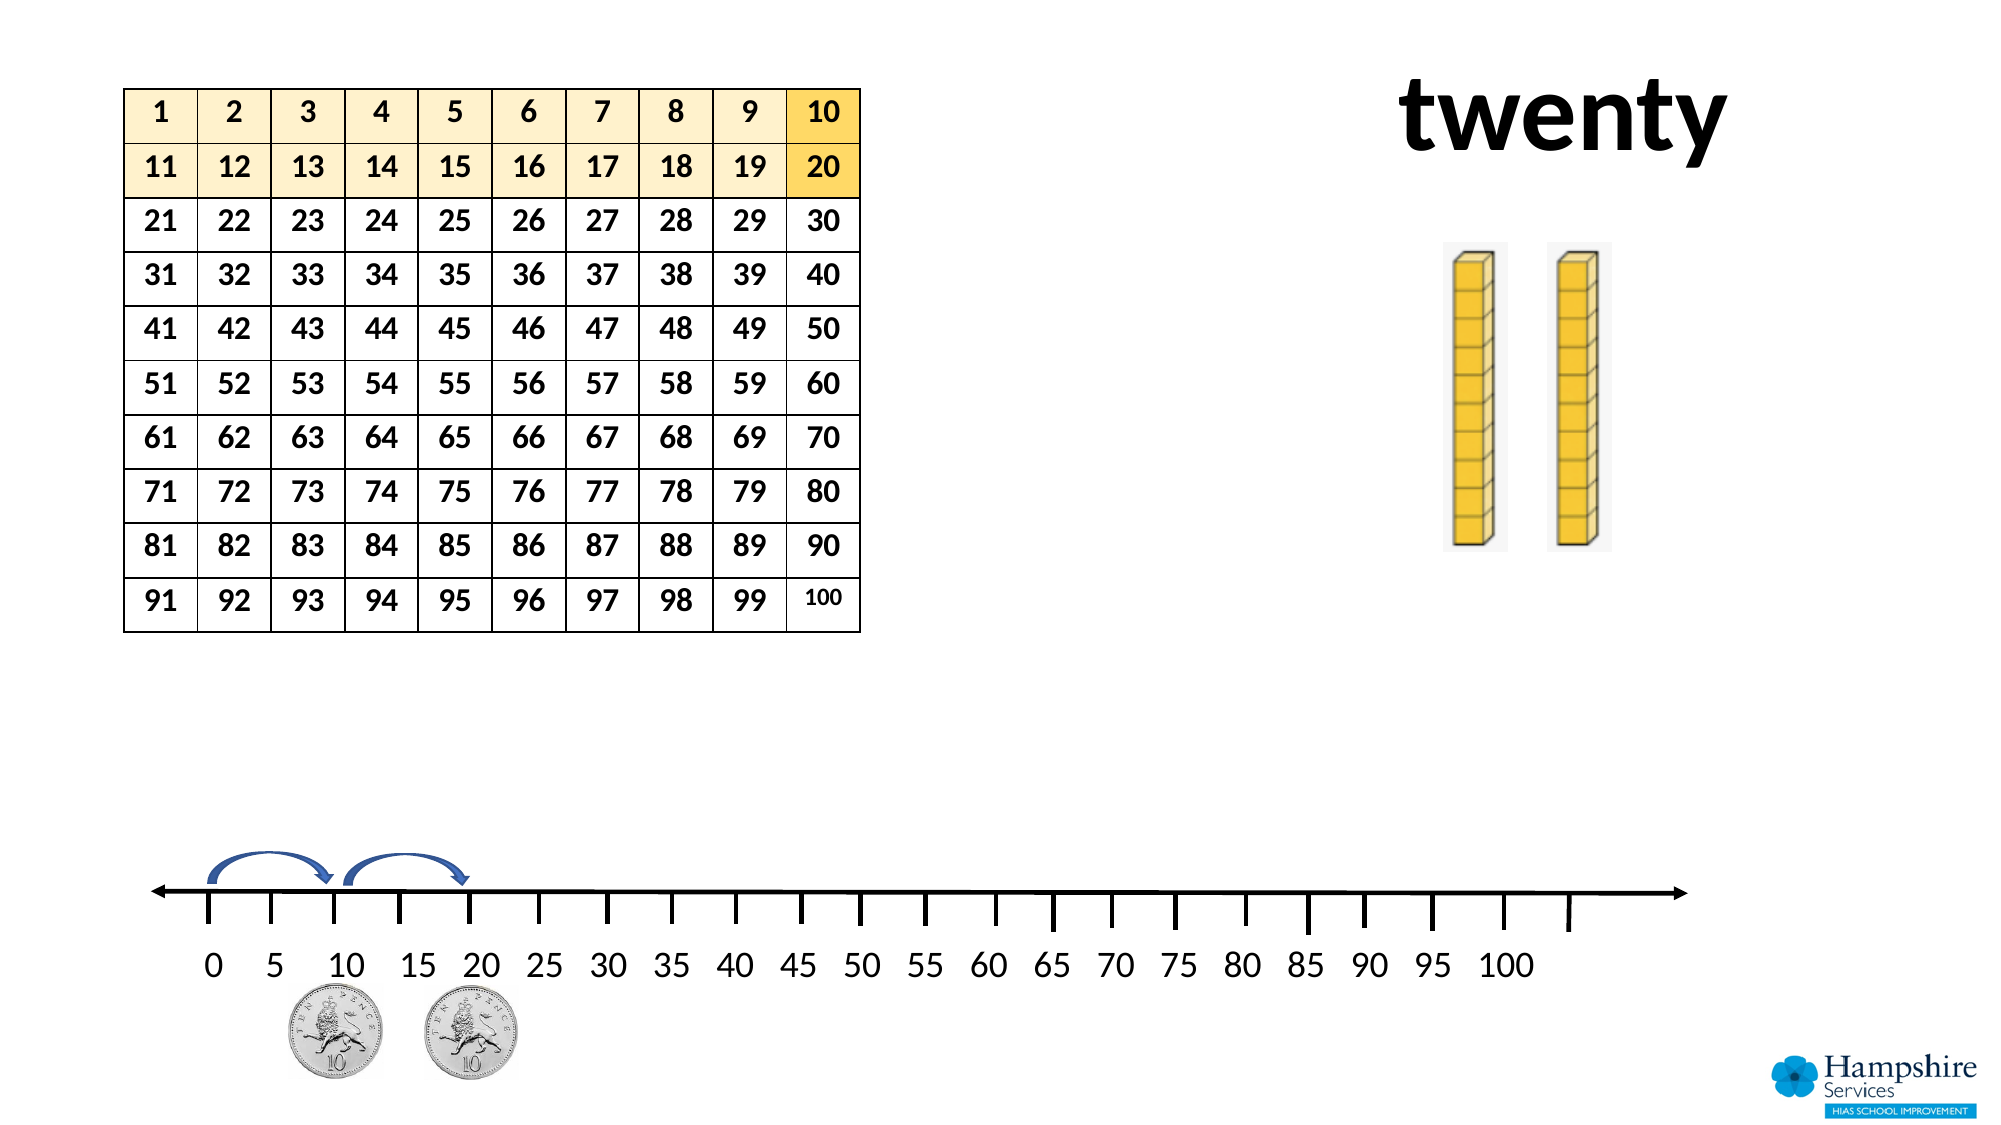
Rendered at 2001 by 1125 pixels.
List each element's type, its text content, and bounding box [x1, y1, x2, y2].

table_cell 34 [346, 253, 417, 305]
table_cell 11 [125, 144, 197, 197]
table_cell 76 [493, 470, 565, 522]
table_cell 61 [125, 416, 197, 468]
table_cell 48 [640, 307, 712, 360]
table_cell 77 [567, 470, 638, 522]
table_cell 16 [493, 144, 565, 197]
table_cell 74 [346, 470, 417, 522]
table_cell 70 [787, 416, 859, 468]
table_cell 43 [272, 307, 344, 360]
table_cell 89 [714, 524, 786, 577]
table_cell 24 [346, 199, 417, 251]
picture [1761, 1037, 1991, 1125]
table_header 2 [198, 90, 270, 143]
table_cell 36 [493, 253, 565, 305]
table_header 9 [714, 90, 786, 143]
picture [1443, 242, 1508, 553]
table_cell 69 [714, 416, 786, 468]
table_cell 31 [125, 253, 197, 305]
table_cell 72 [198, 470, 270, 522]
table_cell 20 [787, 144, 859, 197]
table_cell 23 [272, 199, 344, 251]
table_cell 71 [125, 470, 197, 522]
table_cell 17 [567, 144, 638, 197]
table_cell 14 [346, 144, 417, 197]
table_cell 79 [714, 470, 786, 522]
table_cell 27 [567, 199, 638, 251]
table_cell 44 [346, 307, 417, 360]
table_cell 42 [198, 307, 270, 360]
picture [419, 980, 520, 1083]
table_cell 18 [640, 144, 712, 197]
table_cell 84 [346, 524, 417, 577]
table_cell 52 [198, 361, 270, 414]
table_cell 56 [493, 361, 565, 414]
table_cell 85 [419, 524, 491, 577]
table_cell 63 [272, 416, 344, 468]
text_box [150, 891, 1688, 993]
table_cell 94 [346, 579, 417, 631]
table_cell 96 [210, 862, 227, 881]
table_cell 98 [640, 579, 712, 631]
table_cell 19 [714, 144, 786, 197]
table_cell 97 [567, 579, 638, 631]
table_cell 91 [125, 579, 197, 631]
table_cell 37 [567, 253, 638, 305]
table_cell 67 [567, 416, 638, 468]
table_cell 26 [493, 199, 565, 251]
table_cell 59 [714, 361, 786, 414]
text_box [343, 853, 471, 887]
table_cell 98 [346, 865, 361, 883]
table_cell 65 [419, 416, 491, 468]
table_cell 49 [714, 307, 786, 360]
table_header 7 [567, 90, 638, 143]
table_cell 15 [419, 144, 491, 197]
table_cell 64 [346, 416, 417, 468]
table_cell 12 [198, 144, 270, 197]
table_cell 41 [125, 307, 197, 360]
table_cell 62 [198, 416, 270, 468]
table_cell 57 [567, 361, 638, 414]
table_cell 53 [272, 361, 344, 414]
table_cell 92 [198, 579, 270, 631]
picture [1547, 242, 1612, 553]
table_cell 46 [493, 307, 565, 360]
table_cell 39 [714, 253, 786, 305]
table_cell 78 [640, 470, 712, 522]
text_box [207, 851, 335, 885]
table_cell 38 [640, 253, 712, 305]
table_cell 68 [640, 416, 712, 468]
table_cell 80 [787, 470, 859, 522]
table_header 6 [493, 90, 565, 143]
table_cell 32 [198, 253, 270, 305]
table_cell 54 [346, 361, 417, 414]
table_header 5 [419, 90, 491, 143]
table_cell 40 [787, 253, 859, 305]
table_header 10 [787, 90, 859, 143]
table_cell 51 [125, 361, 197, 414]
table_cell 87 [567, 524, 638, 577]
table_cell 35 [419, 253, 491, 305]
table_cell 93 [272, 579, 344, 631]
table_header 3 [272, 90, 344, 143]
table_cell 58 [640, 361, 712, 414]
table_cell 55 [419, 361, 491, 414]
table_cell 22 [198, 199, 270, 251]
table_cell 73 [272, 470, 344, 522]
table_header 4 [346, 90, 417, 143]
table_cell 81 [125, 524, 197, 577]
table_cell 28 [640, 199, 712, 251]
table_cell 29 [714, 199, 786, 251]
table_cell 75 [419, 470, 491, 522]
table_header 1 [125, 90, 197, 143]
table_cell 86 [493, 524, 565, 577]
table_cell 88 [640, 524, 712, 577]
table_cell 82 [198, 524, 270, 577]
table_cell 99 [714, 579, 786, 631]
picture [283, 978, 385, 1082]
table_cell 47 [567, 307, 638, 360]
table_header 8 [640, 90, 712, 143]
table_cell 66 [493, 416, 565, 468]
table_cell 50 [787, 307, 859, 360]
table_cell 83 [272, 524, 344, 577]
table_cell 95 [419, 579, 491, 631]
table_cell 21 [125, 199, 197, 251]
table_cell 25 [419, 199, 491, 251]
text_box twenty [1384, 30, 1745, 180]
table_cell 30 [787, 199, 859, 251]
table_cell 13 [272, 144, 344, 197]
table_cell 100 [787, 579, 859, 631]
table_cell 90 [787, 524, 859, 577]
table_cell 96 [493, 579, 565, 631]
table_cell 33 [272, 253, 344, 305]
table_cell 45 [419, 307, 491, 360]
table_cell 60 [787, 361, 859, 414]
